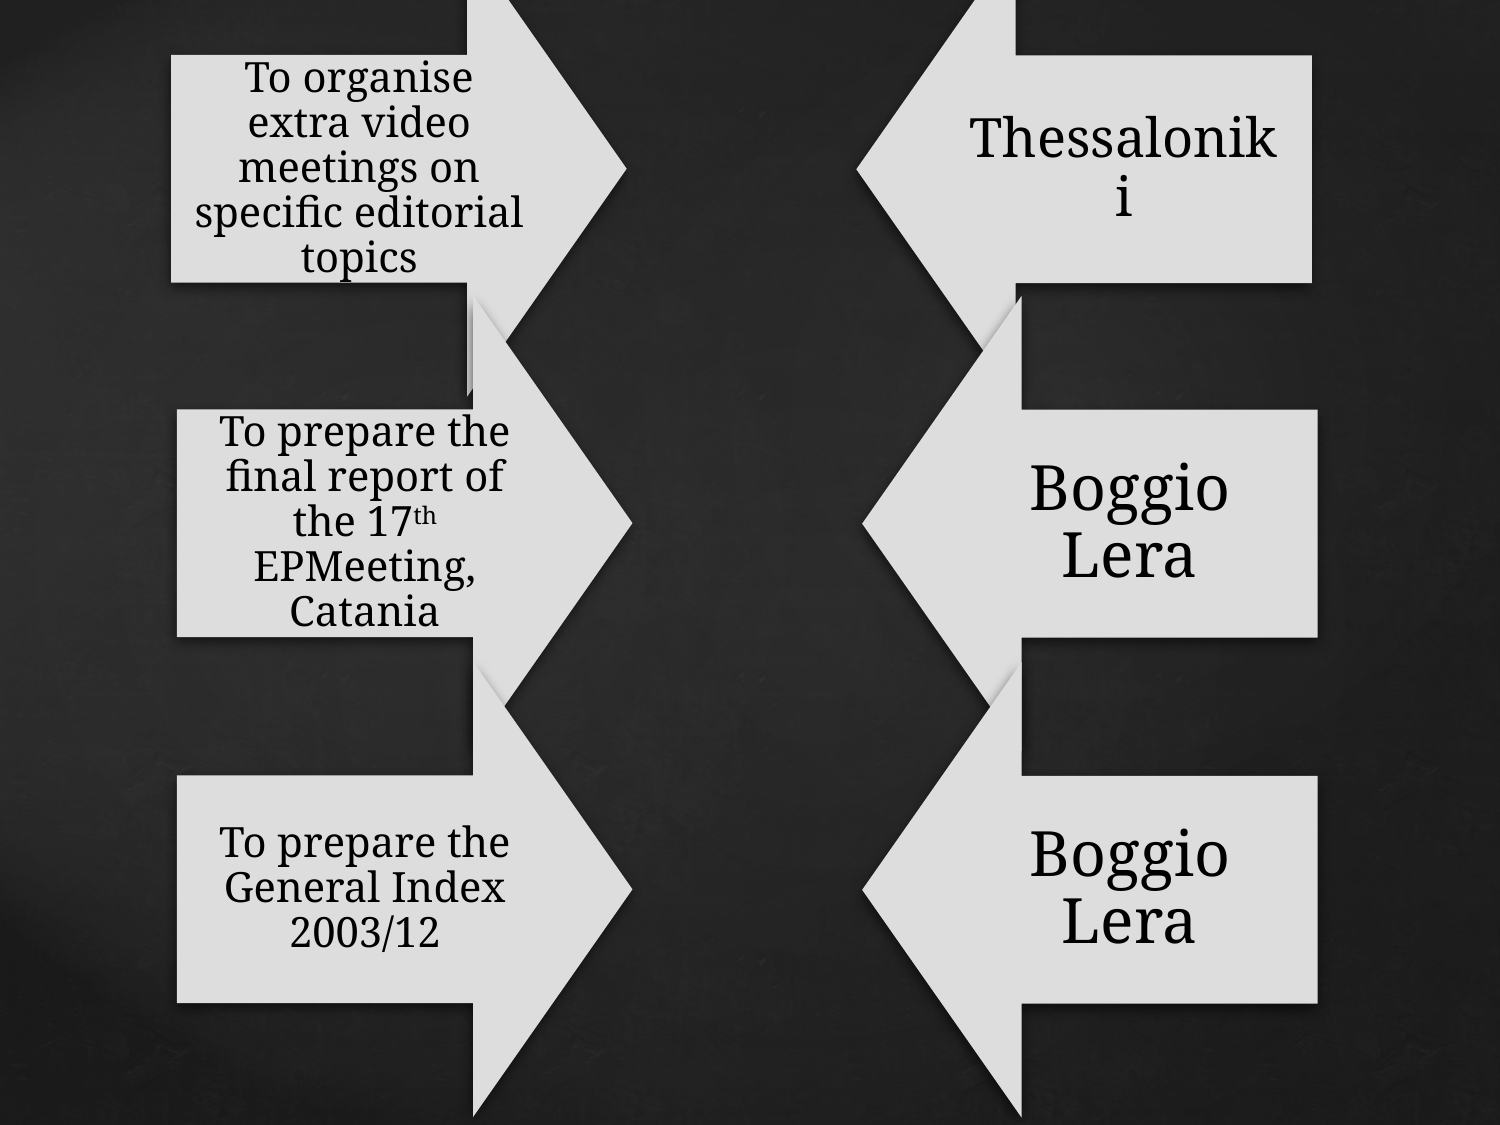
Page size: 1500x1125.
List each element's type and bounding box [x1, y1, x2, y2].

text_box [5, 660, 1500, 1119]
text_box [5, 294, 1500, 658]
text_box [0, 0, 1500, 294]
